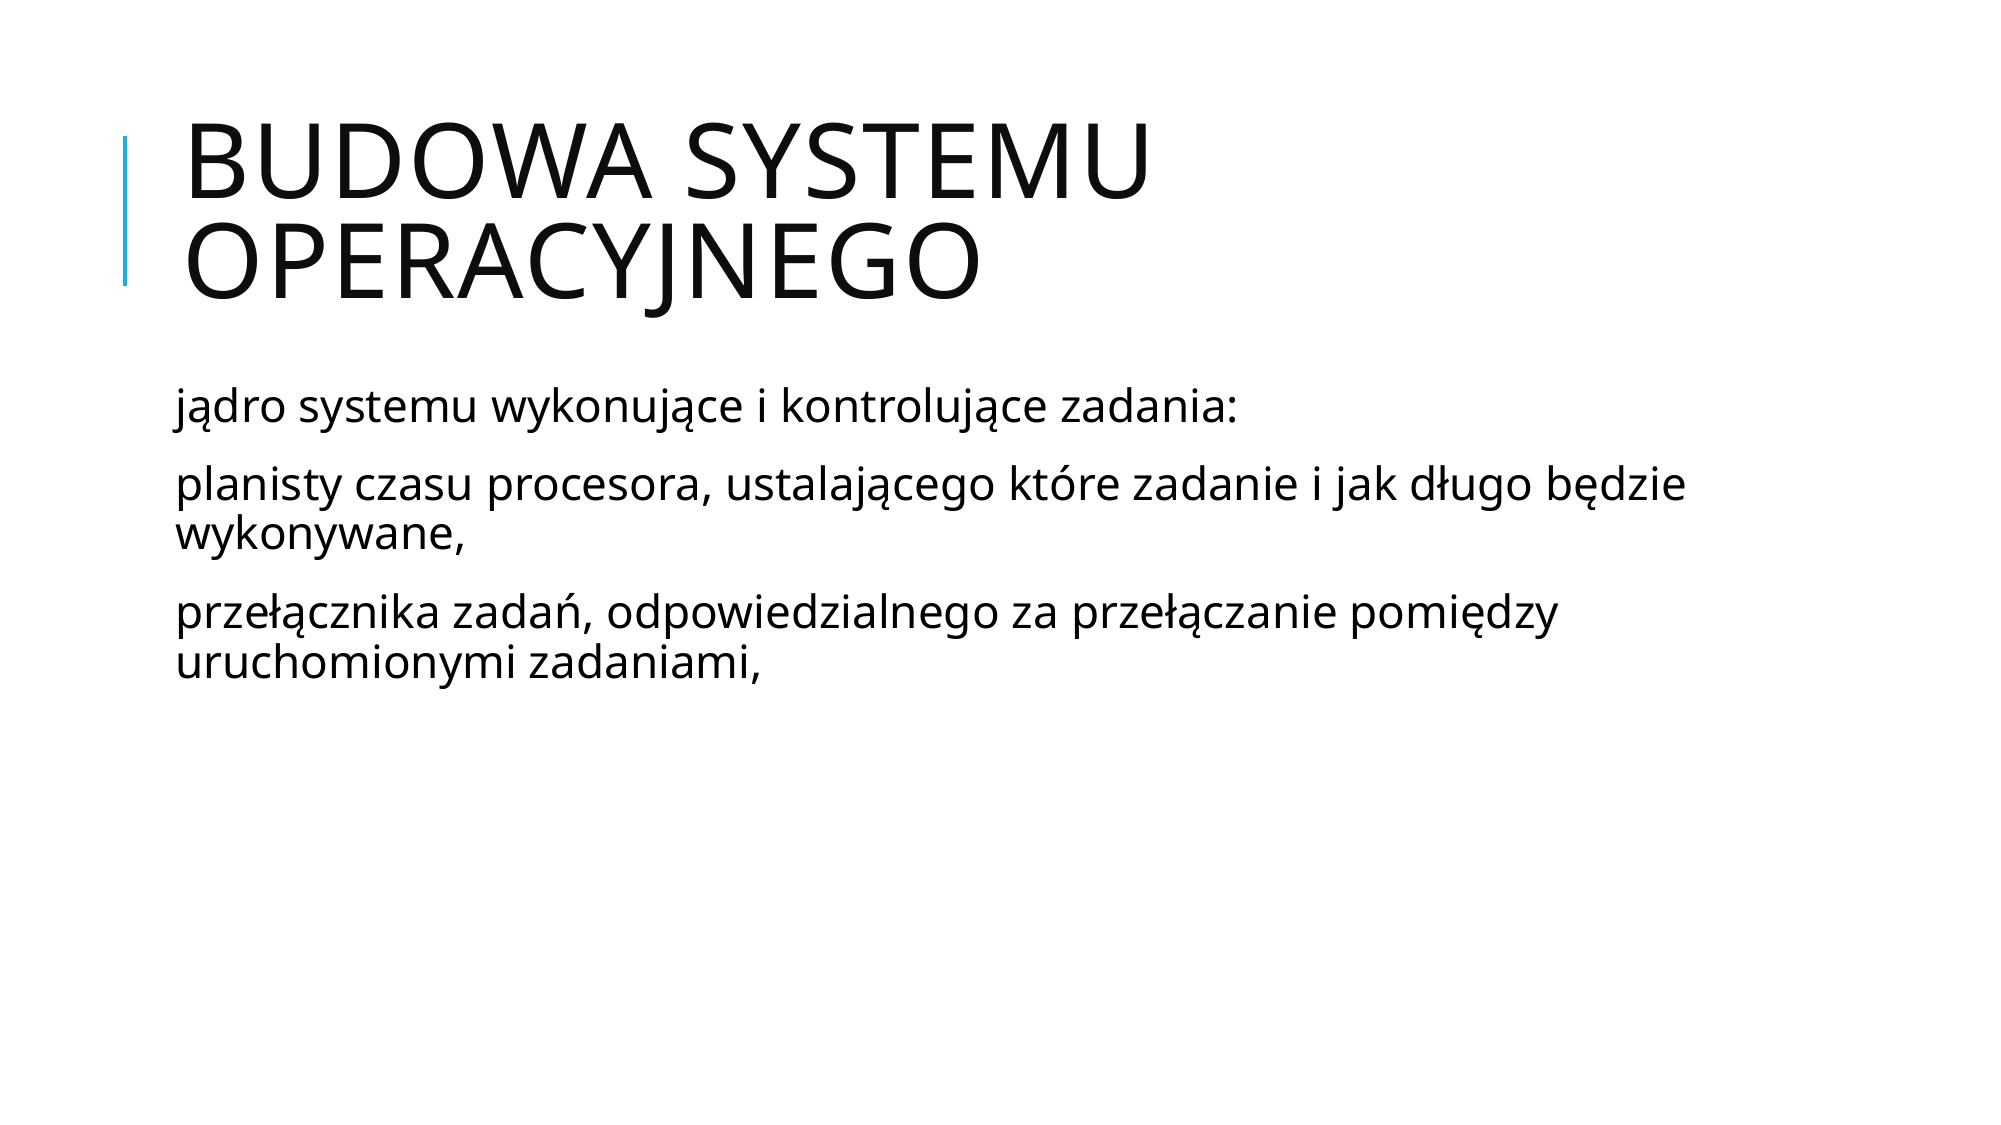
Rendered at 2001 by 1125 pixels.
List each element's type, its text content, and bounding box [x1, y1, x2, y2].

title Budowa systemu operacyjnego [168, 96, 1763, 342]
list jądro systemu wykonujące i kontrolujące zadania: planisty czasu procesora, ustalającego które zadanie i jak długo będzie wykonywane, przełącznika zadań, odpowiedzialnego za przełączanie pomiędzy uruchomionymi zadaniami, [168, 375, 1763, 1035]
